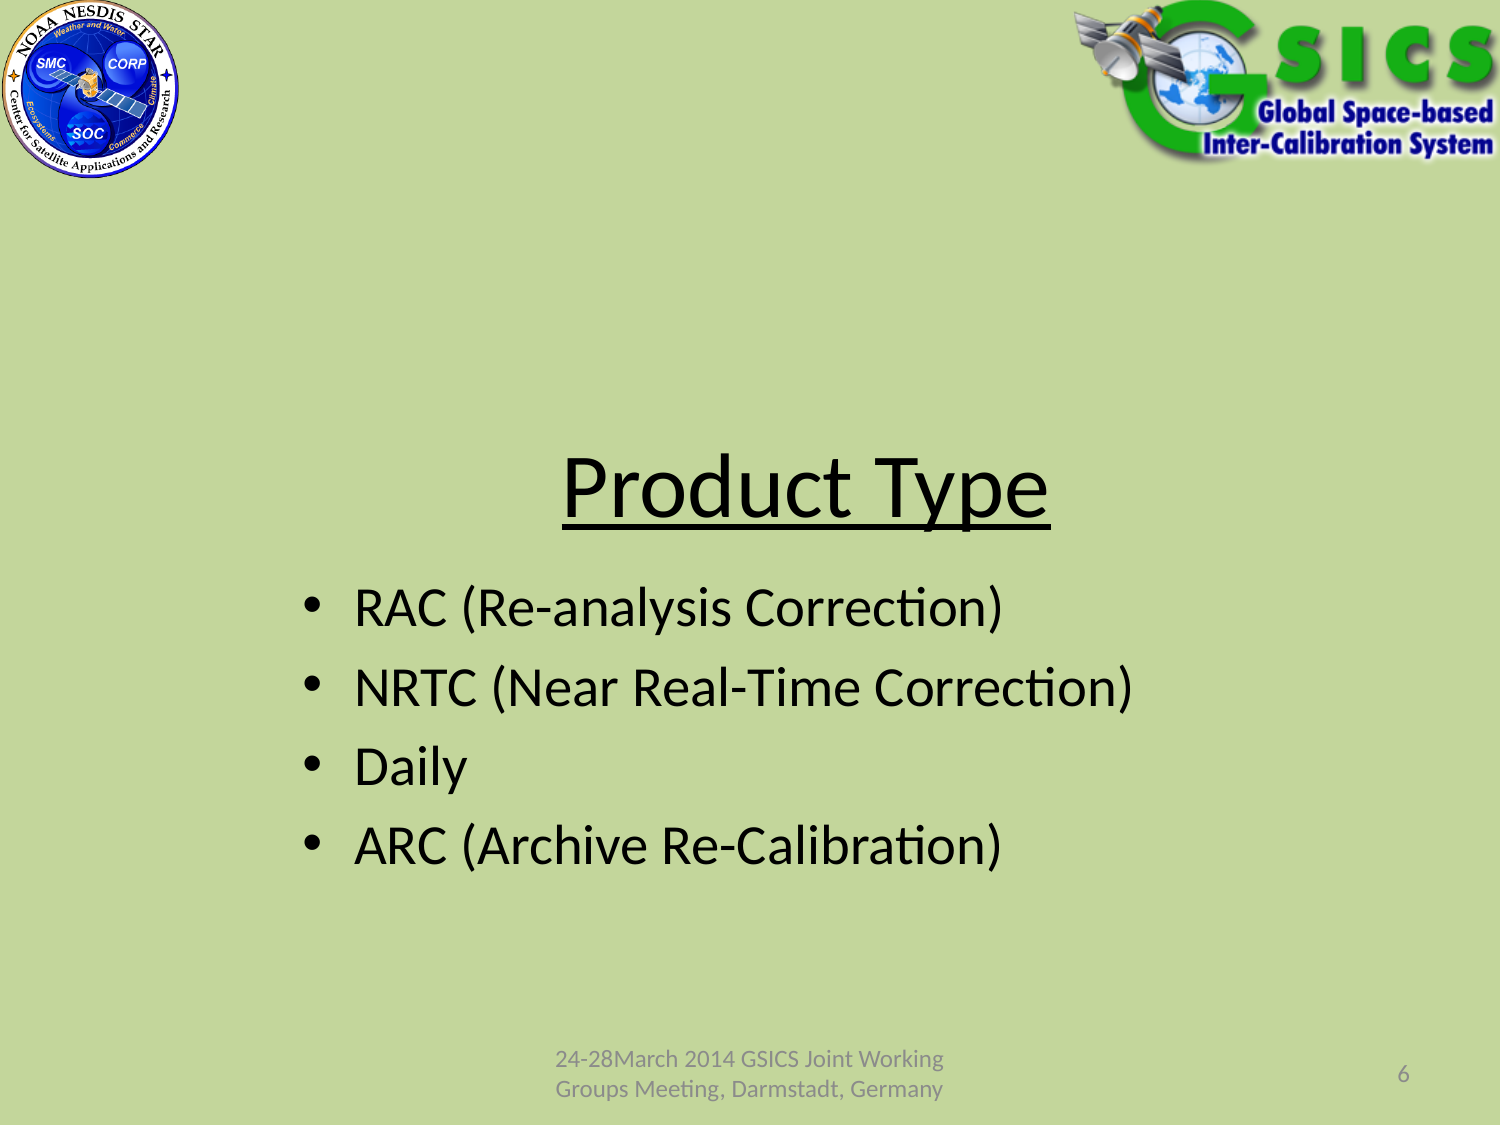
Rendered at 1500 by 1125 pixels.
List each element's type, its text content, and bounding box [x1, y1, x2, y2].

picture [0, 0, 180, 180]
title Product Type [387, 387, 1225, 575]
list RAC (Re-analysis Correction) NRTC (Near Real-Time Correction) Daily ARC (Archive Re-Calibration) [287, 562, 1163, 933]
footer 24-28March 2014 GSICS Joint Working Groups Meeting, Darmstadt, Germany [512, 1042, 988, 1103]
slide_number 6 [1074, 1042, 1425, 1103]
picture [1062, 0, 1500, 168]
